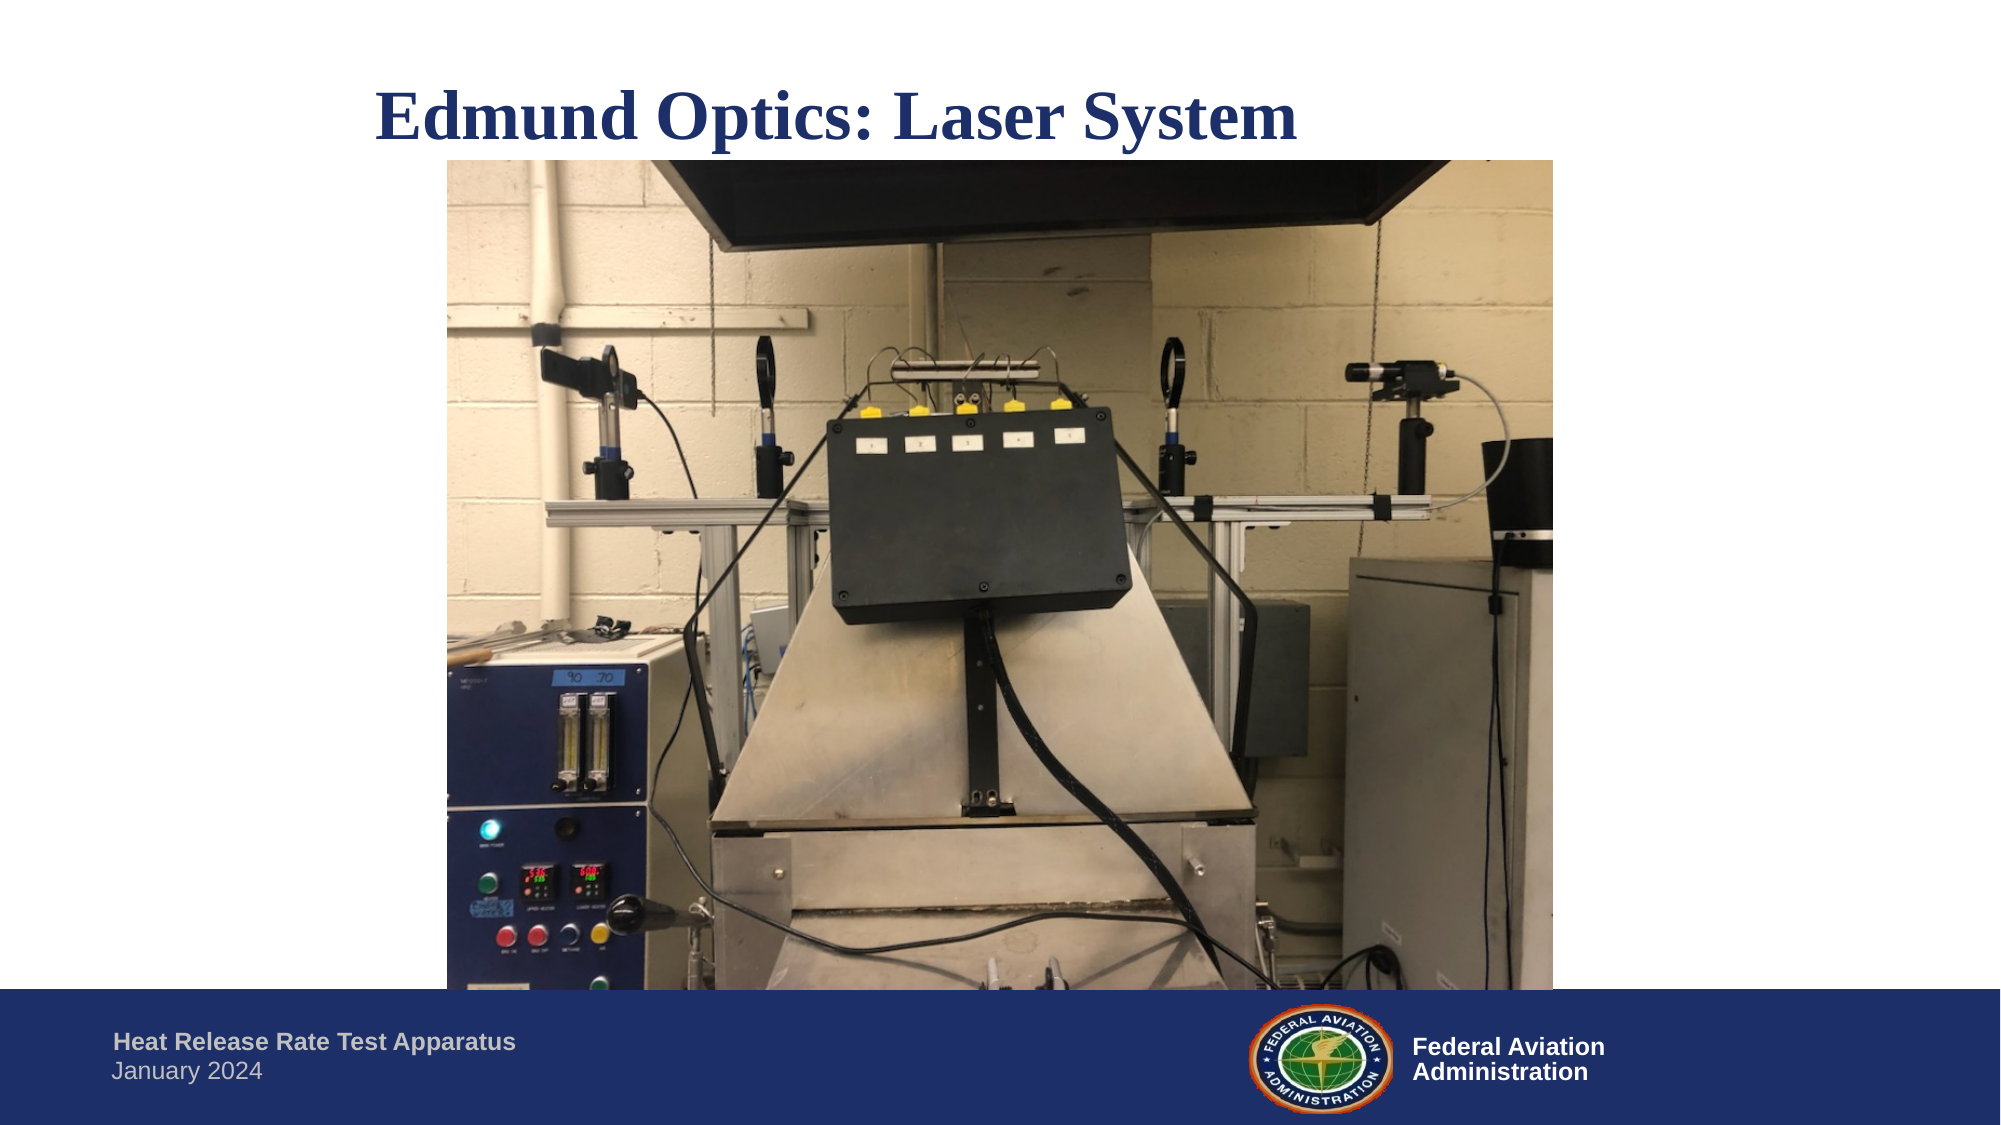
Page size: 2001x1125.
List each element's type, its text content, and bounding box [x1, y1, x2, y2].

picture [447, 160, 1553, 990]
text_box Edmund Optics: Laser System [360, 60, 1750, 161]
picture [1248, 1004, 1393, 1114]
